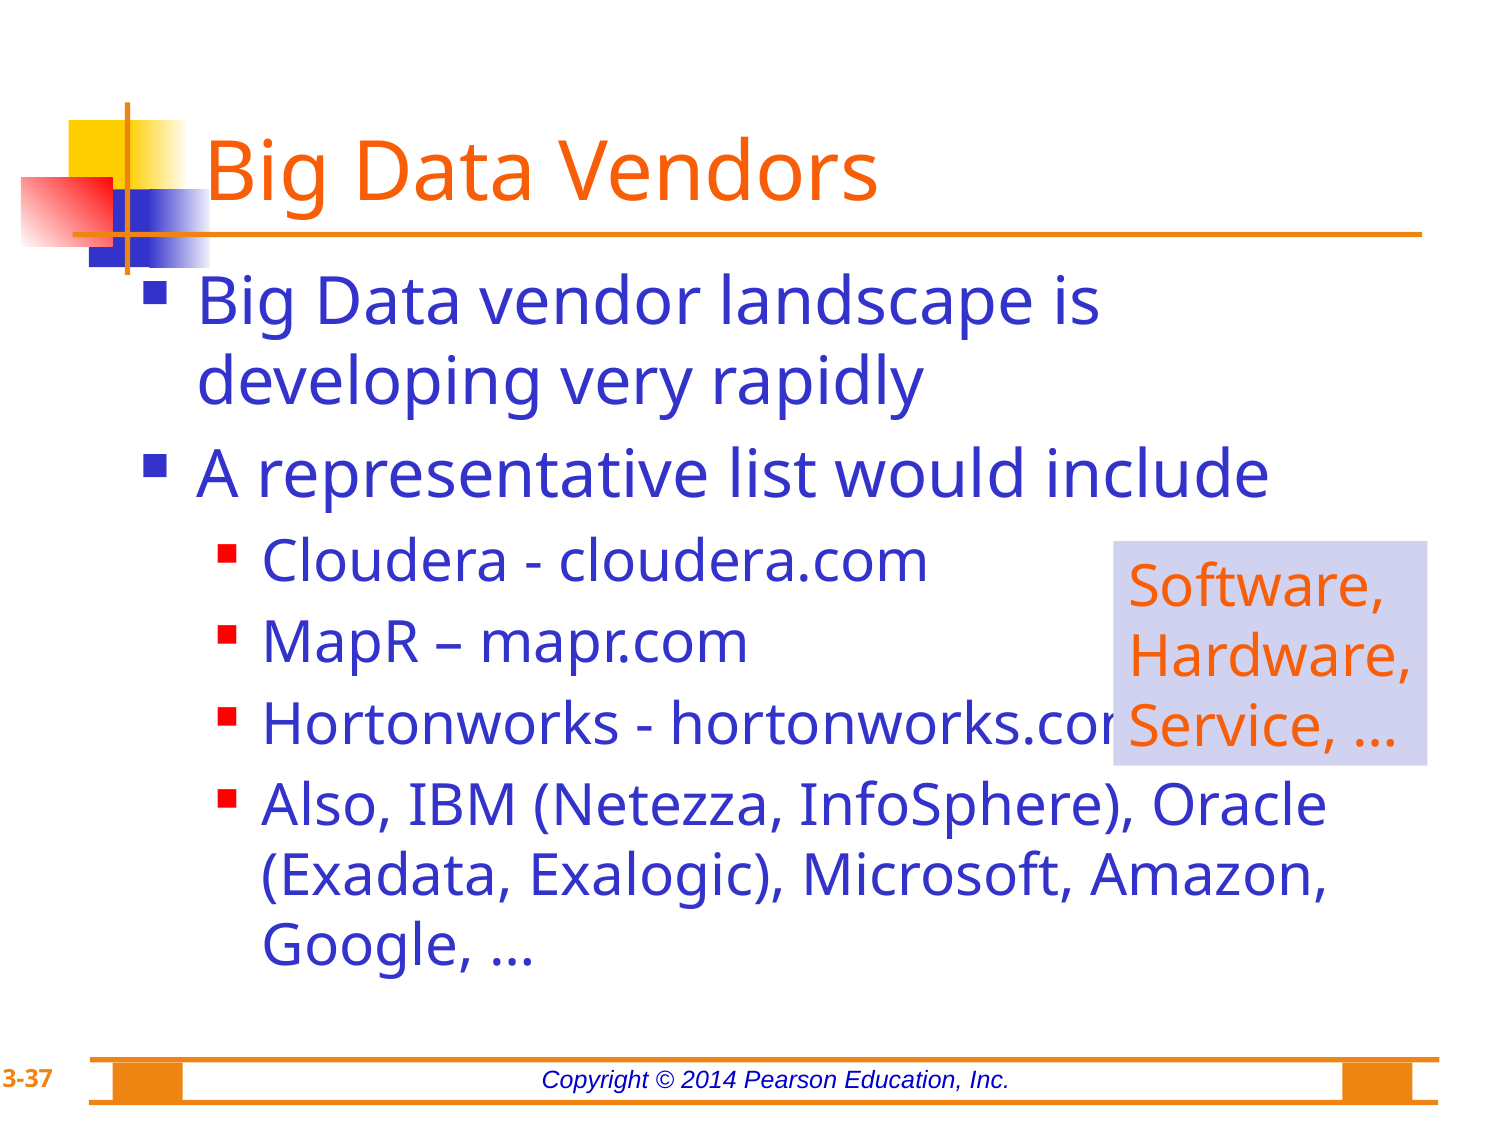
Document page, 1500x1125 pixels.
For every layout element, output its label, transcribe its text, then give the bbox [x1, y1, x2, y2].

list Big Data vendor landscape is developing very rapidly A representative list would include Cloudera - cloudera.com MapR – mapr.com Hortonworks - hortonworks.com Also, IBM (Netezza, InfoSphere), Oracle (Exadata, Exalogic), Microsoft, Amazon, Google, … [124, 249, 1470, 1038]
text_box Software, Hardware, Service, … [1113, 541, 1428, 766]
title Big Data Vendors [188, 37, 1468, 226]
